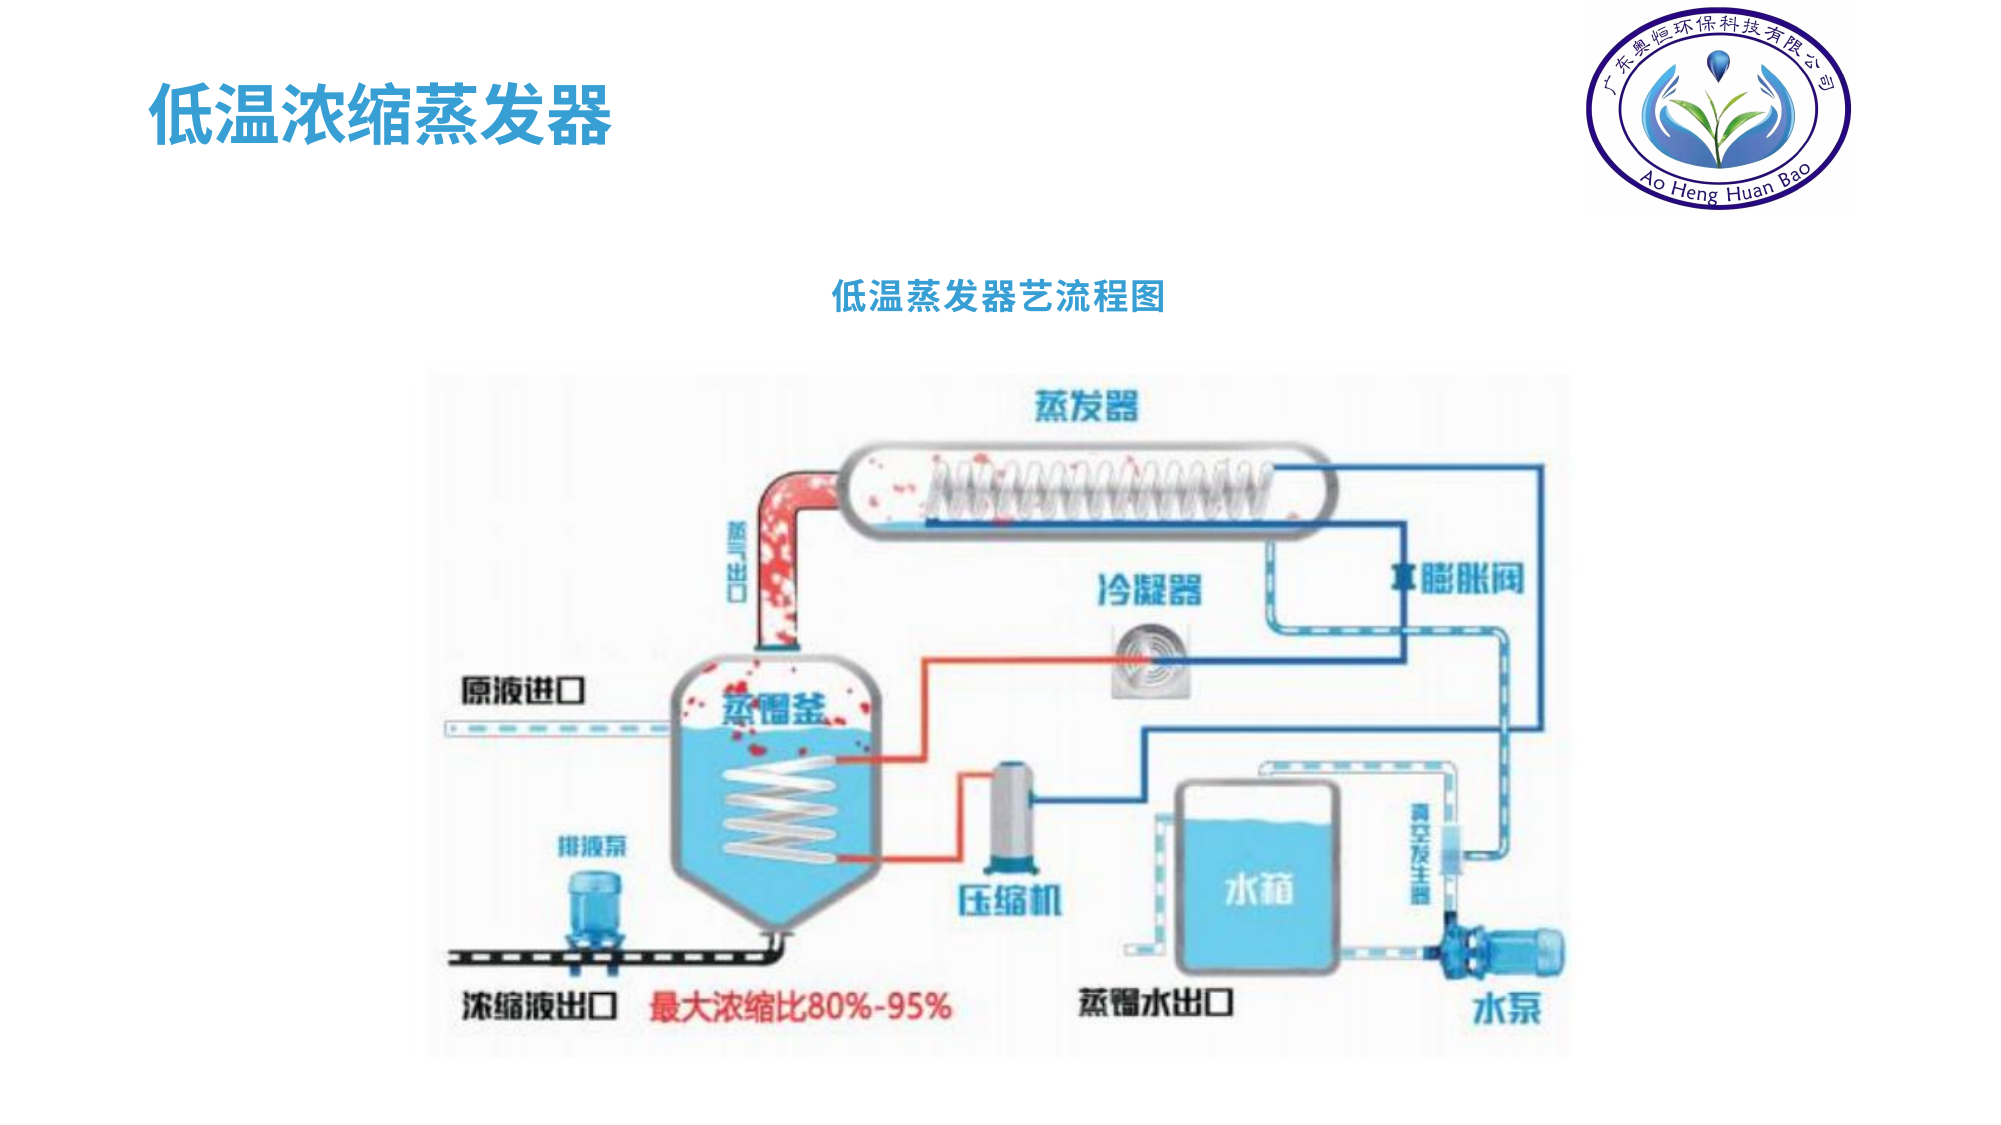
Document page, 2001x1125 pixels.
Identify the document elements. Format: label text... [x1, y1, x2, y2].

text_box 低温蒸发器艺流程图 [829, 274, 1171, 320]
picture [176, 350, 1825, 1057]
picture [1584, 5, 1852, 212]
text_box 低温浓缩蒸发器 [145, 79, 616, 156]
